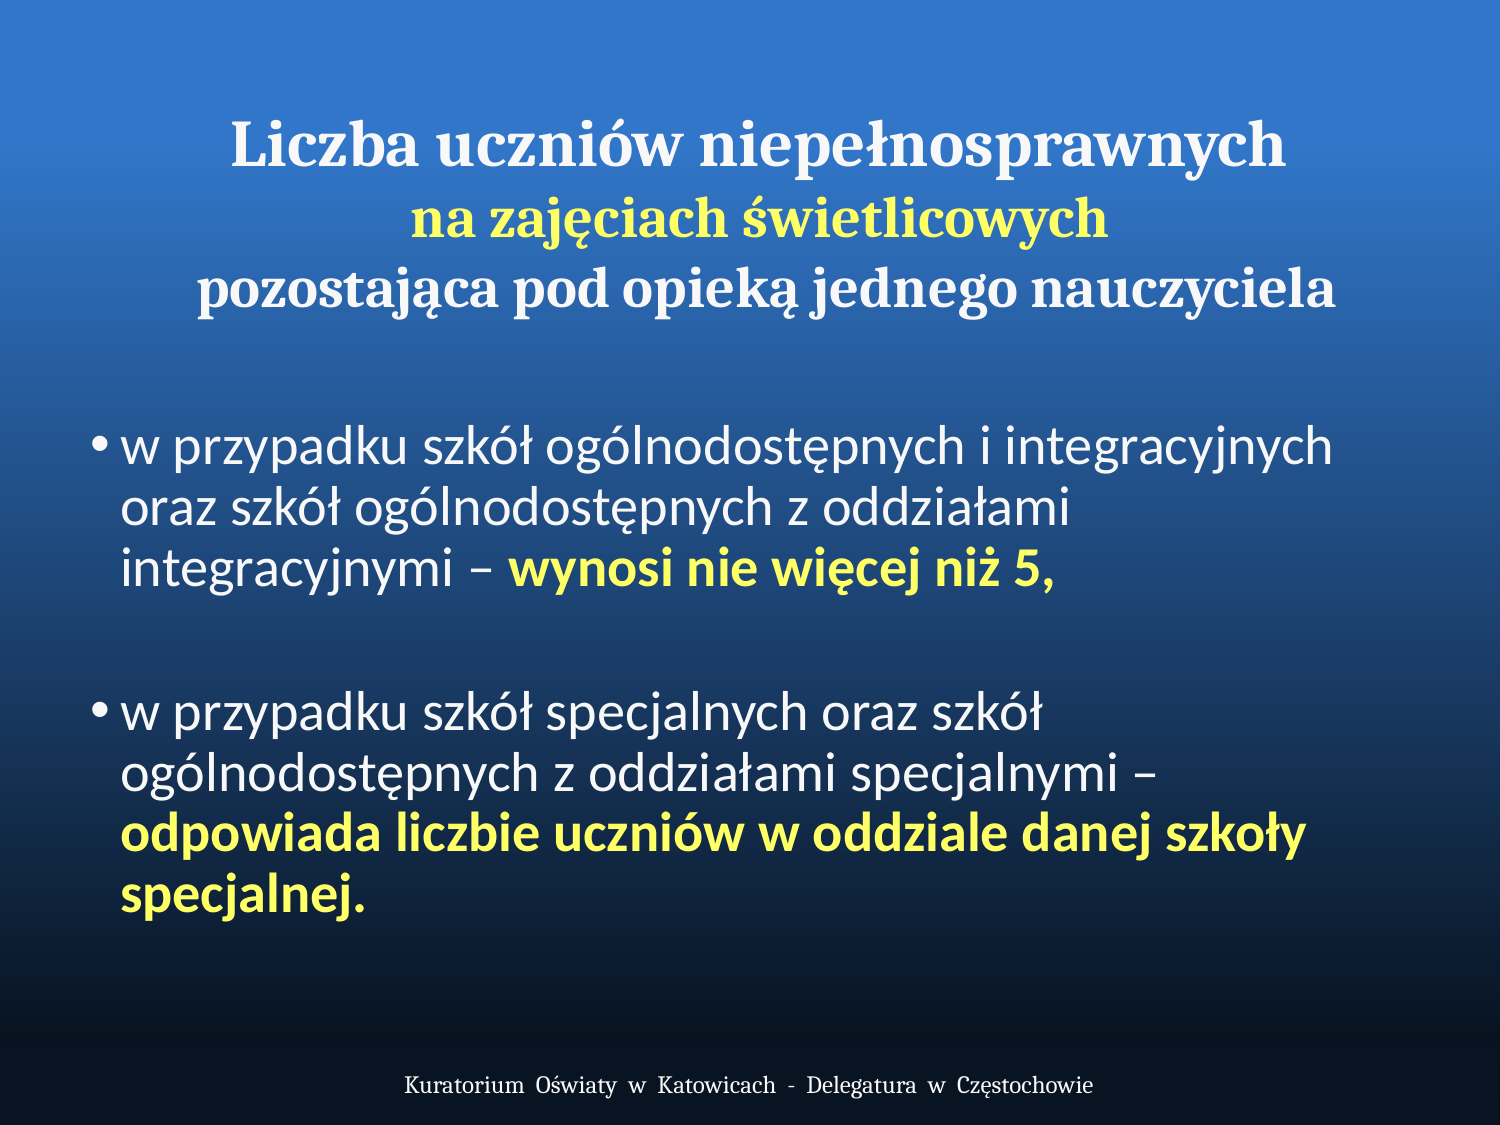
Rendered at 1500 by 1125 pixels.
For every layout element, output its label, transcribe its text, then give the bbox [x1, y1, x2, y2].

list w przypadku szkół ogólnodostępnych i integracyjnych oraz szkół ogólnodostępnych z oddziałami integracyjnymi – wynosi nie więcej niż 5, w przypadku szkół specjalnych oraz szkół ogólnodostępnych z oddziałami specjalnymi – odpowiada liczbie uczniów w oddziale danej szkoły specjalnej. [74, 408, 1426, 1006]
title Liczba uczniów niepełnosprawnych na zajęciach świetlicowych pozostająca pod opieką jednego nauczyciela [75, 45, 1459, 374]
